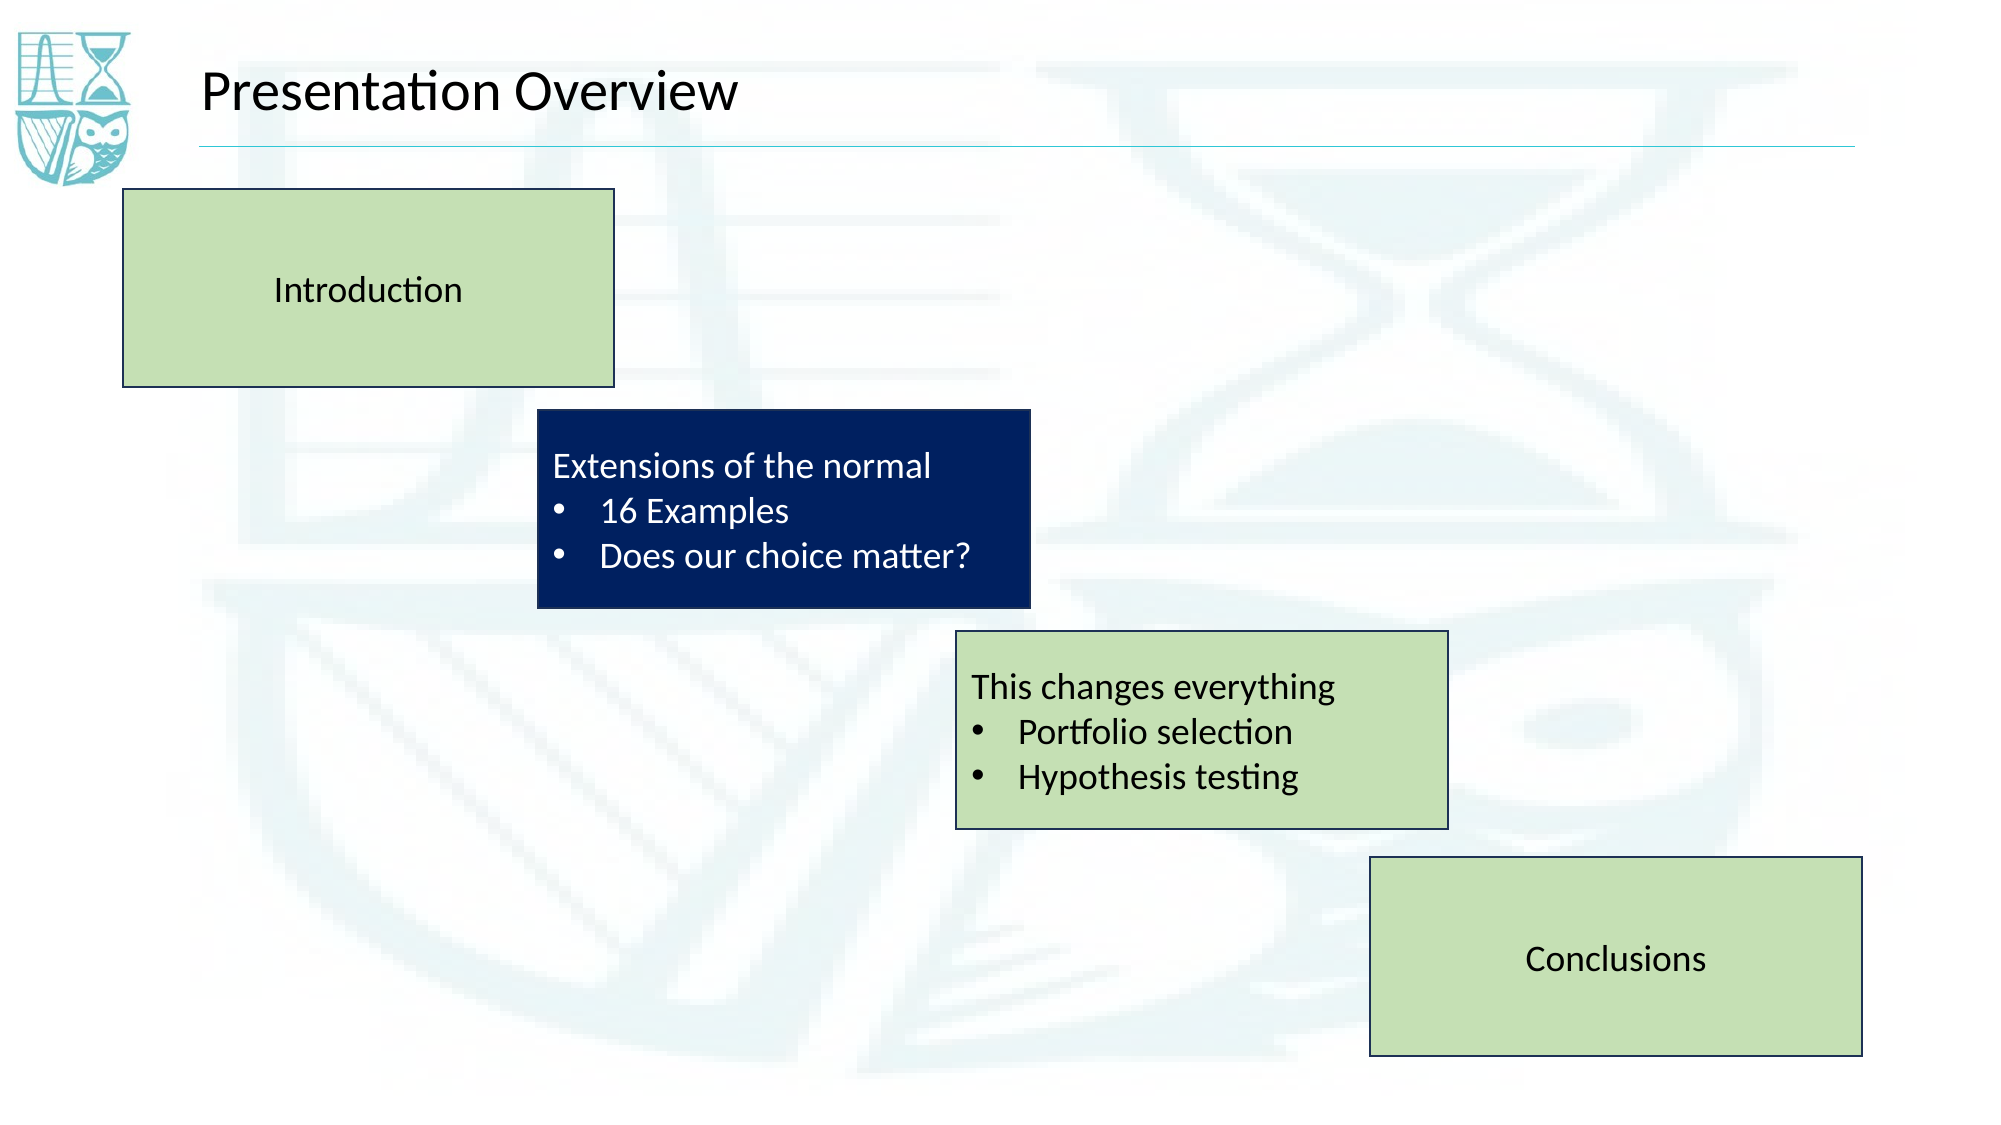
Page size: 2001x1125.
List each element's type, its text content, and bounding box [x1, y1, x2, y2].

text_box Conclusions [1369, 856, 1863, 1057]
text_box Extensions of the normal 16 Examples Does our choice matter? [537, 409, 1031, 609]
text_box Introduction [122, 188, 615, 388]
text_box This changes everything Portfolio selection Hypothesis testing [955, 630, 1449, 830]
picture [0, 22, 145, 193]
list Presentation Overview [186, 53, 1855, 171]
